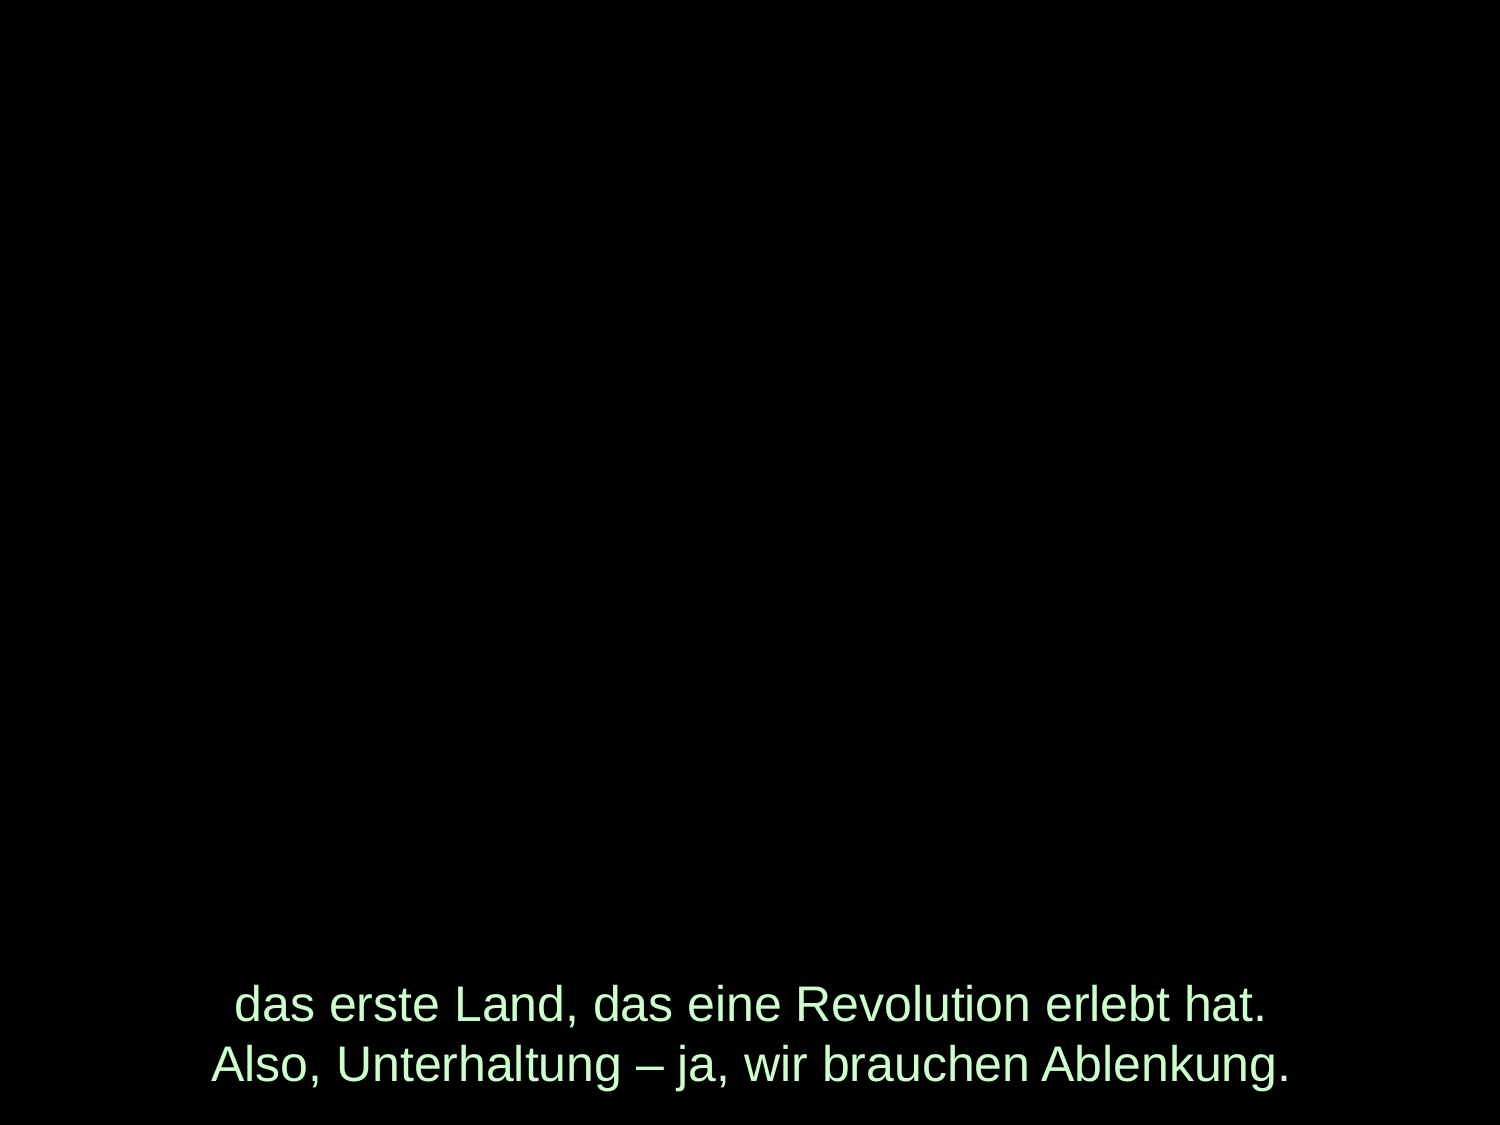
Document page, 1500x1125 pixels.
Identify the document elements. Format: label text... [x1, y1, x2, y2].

title das erste Land, das eine Revolution erlebt hat. Also, Unterhaltung – ja, wir brauchen Ablenkung. [76, 937, 1427, 1125]
